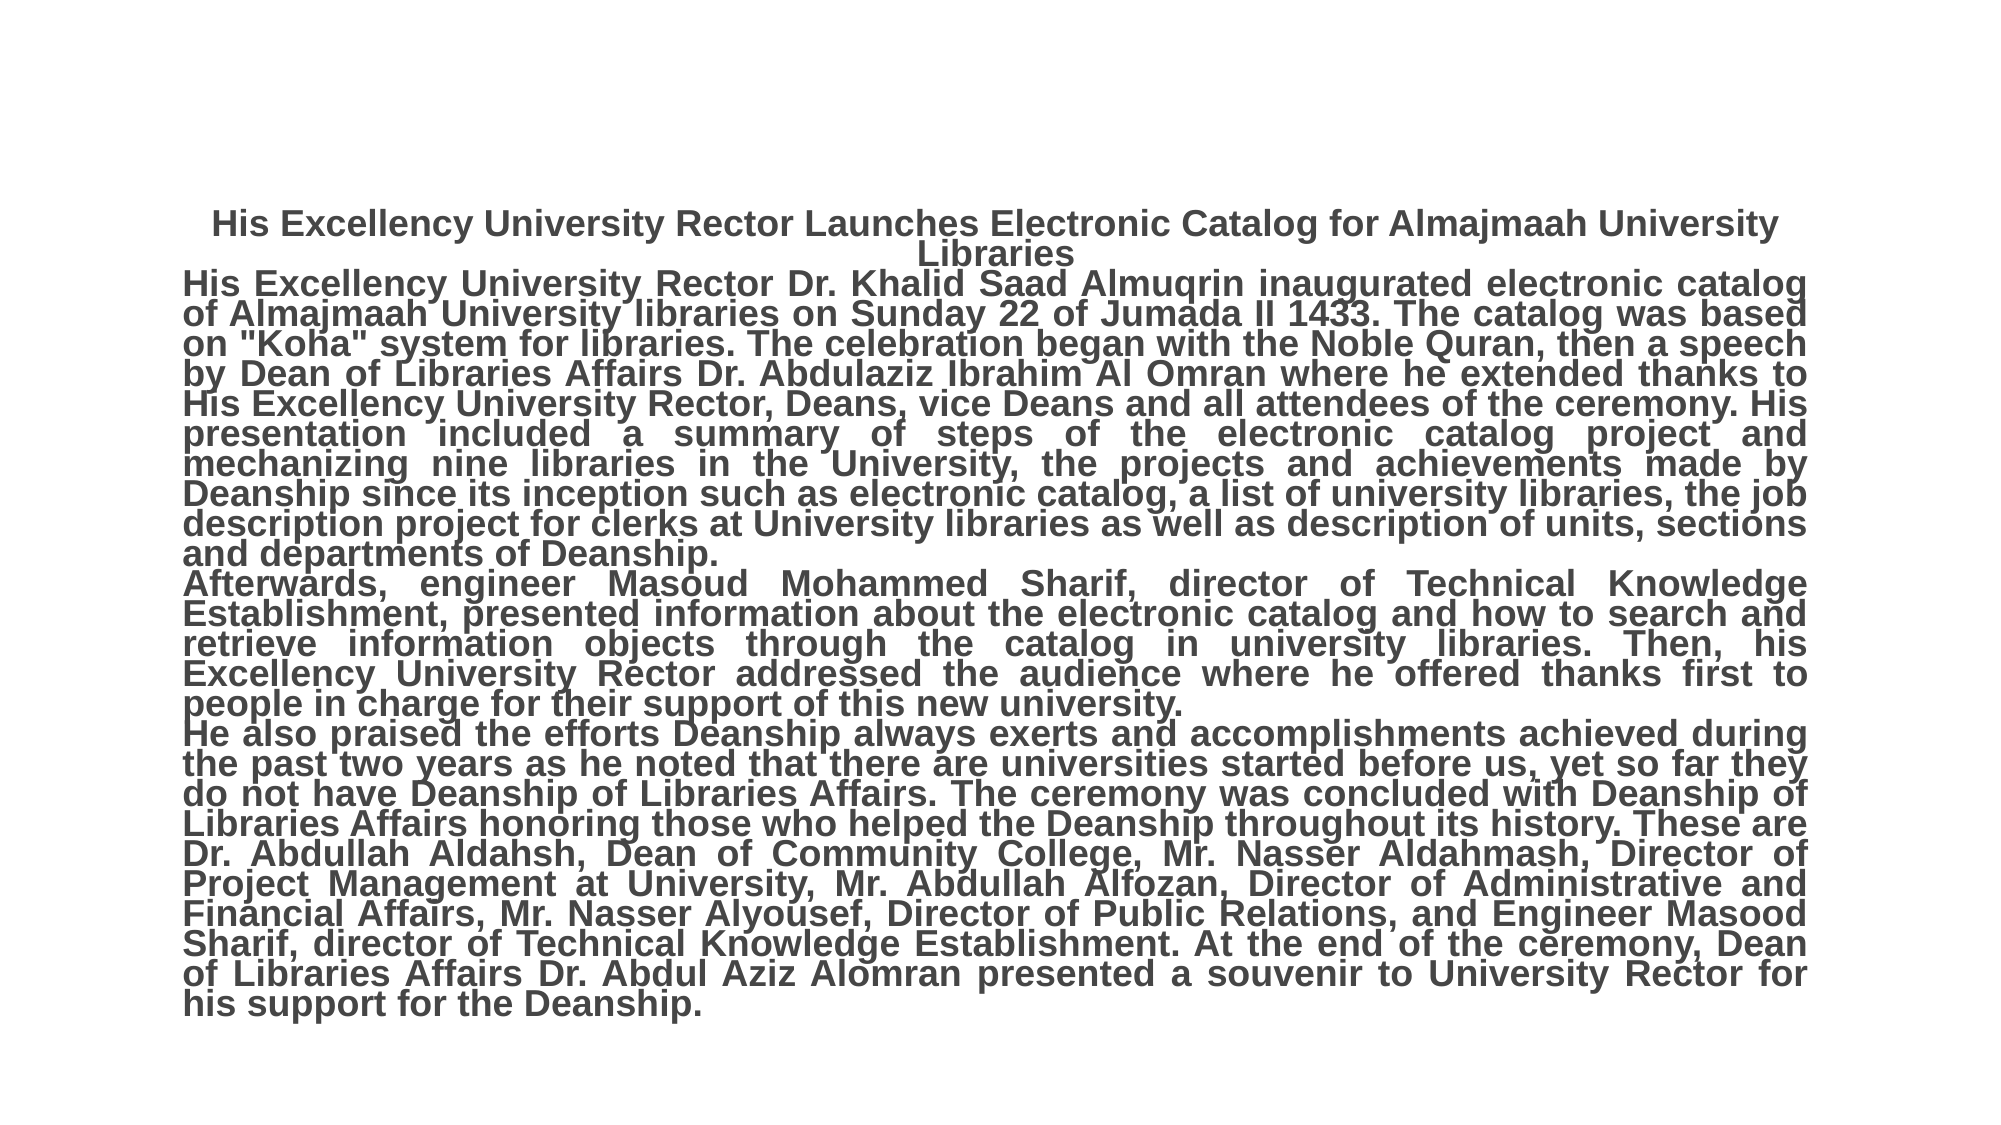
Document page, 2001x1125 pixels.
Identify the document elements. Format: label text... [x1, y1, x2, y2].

text_box His Excellency University Rector Launches Electronic Catalog for Almajmaah University Libraries His Excellency University Rector Dr. Khalid Saad Almuqrin inaugurated electronic catalog of Almajmaah University libraries on Sunday 22 of Jumada II 1433. The catalog was based on "Koha" system for libraries. The celebration began with the Noble Quran, then a speech by Dean of Libraries Affairs Dr. Abdulaziz Ibrahim Al Omran where he extended thanks to His Excellency University Rector, Deans, vice Deans and all attendees of the ceremony. His presentation included a summary of steps of the electronic catalog project and mechanizing nine libraries in the University, the projects and achievements made by Deanship since its inception such as electronic catalog, a list of university libraries, the job description project for clerks at University libraries as well as description of units, sections and departments of Deanship. Afterwards, engineer Masoud Mohammed Sharif, director of Technical Knowledge Establishment, presented information about the electronic catalog and how to search and retrieve information objects through the catalog in university libraries. Then, his Excellency University Rector addressed the audience where he offered thanks first to people in charge for their support of this new university. He also praised the efforts Deanship always exerts and accomplishments achieved during the past two years as he noted that there are universities started before us, yet so far they do not have Deanship of Libraries Affairs. The ceremony was concluded with Deanship of Libraries Affairs honoring those who helped the Deanship throughout its history. These are Dr. Abdullah Aldahsh, Dean of Community College, Mr. Nasser Aldahmash, Director of Project Management at University, Mr. Abdullah Alfozan, Director of Administrative and Financial Affairs, Mr. Nasser Alyousef, Director of Public Relations, and Engineer Masood Sharif, director of Technical Knowledge Establishment. At the end of the ceremony, Dean of Libraries Affairs Dr. Abdul Aziz Alomran presented a souvenir to University Rector for his support for the Deanship. [167, 206, 1825, 1085]
